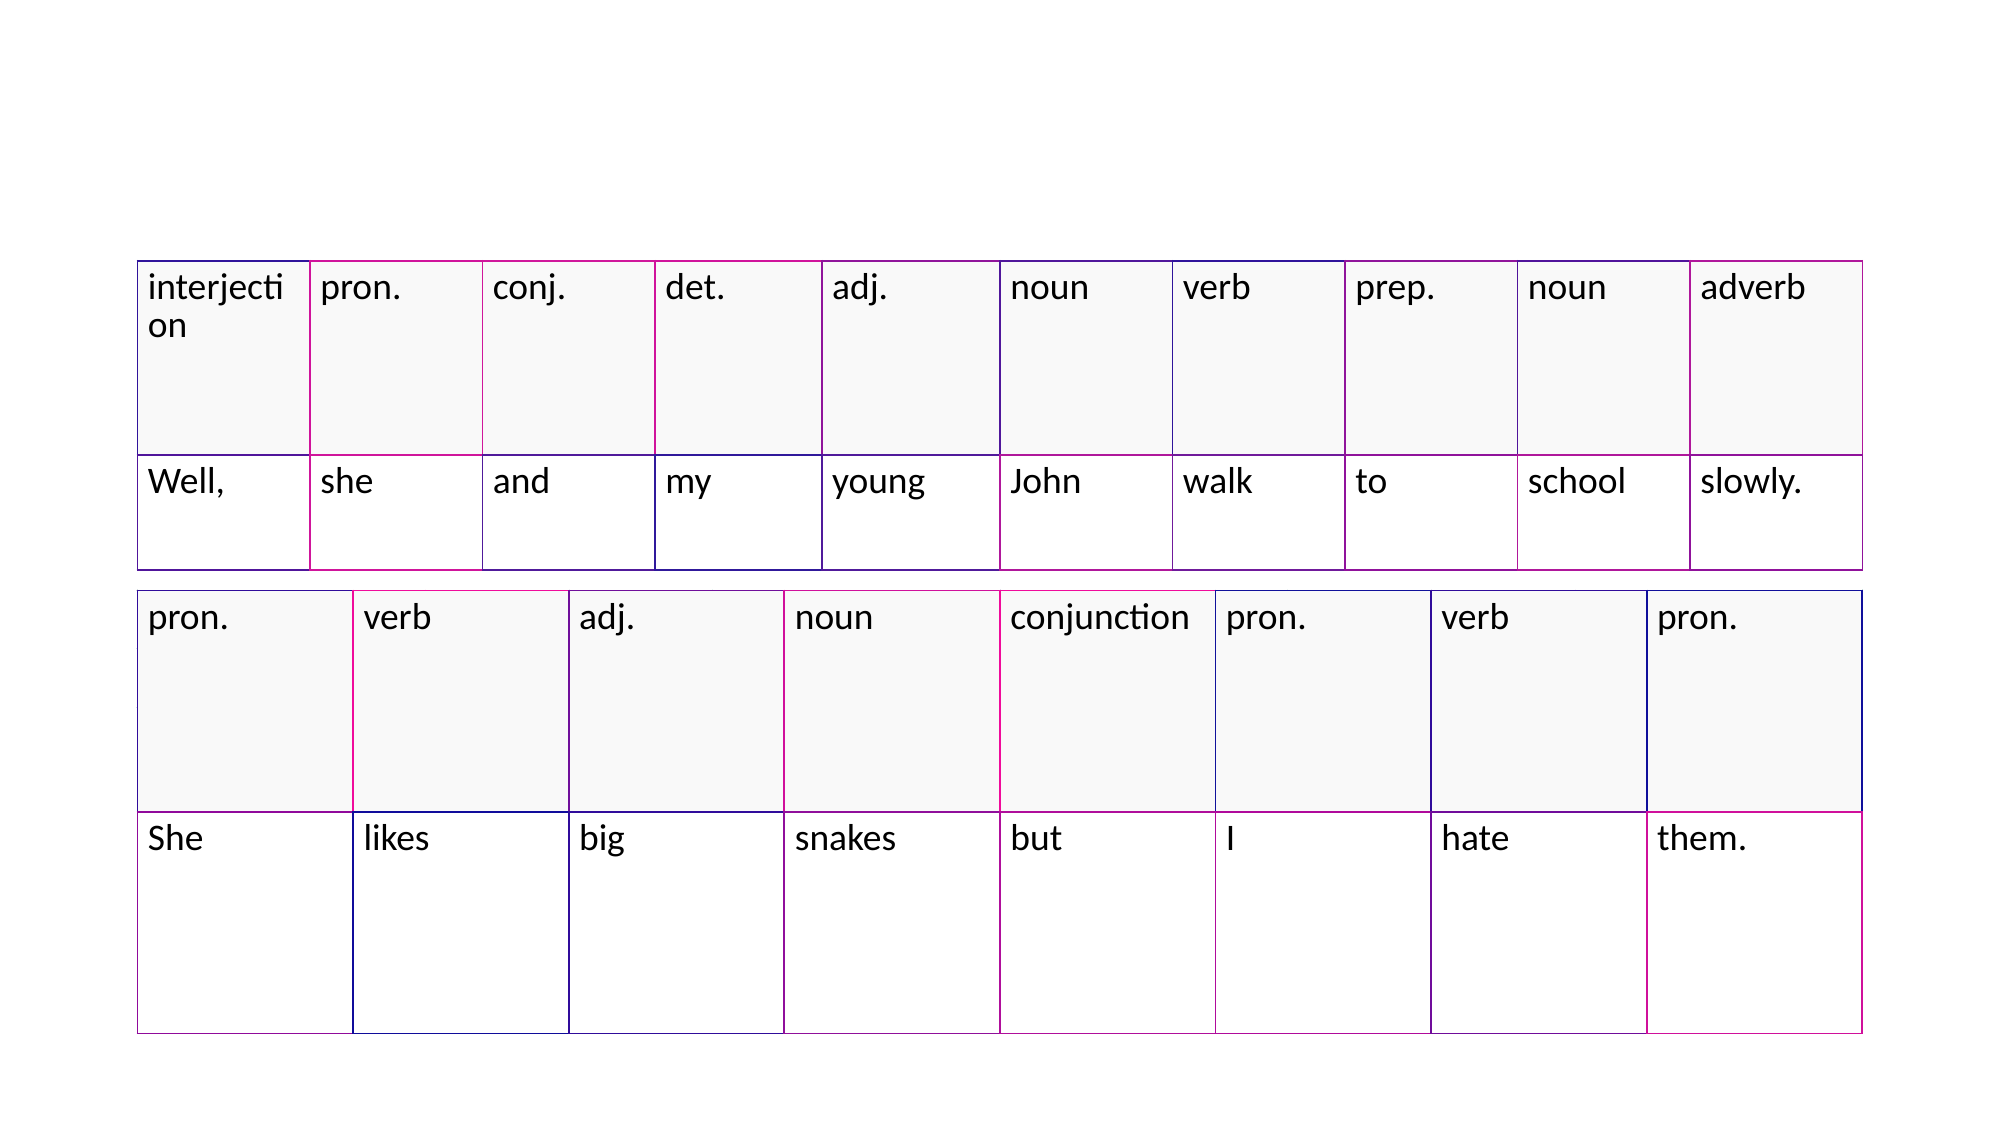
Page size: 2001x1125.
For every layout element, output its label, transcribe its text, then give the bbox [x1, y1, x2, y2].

table_cell but [1001, 813, 1215, 1033]
table_cell I [1216, 813, 1430, 1033]
table_header verb [1432, 591, 1646, 811]
table_cell hate [1432, 813, 1646, 1033]
table_cell them. [1648, 813, 1861, 1033]
table_header det. [656, 262, 821, 454]
table_cell John [1001, 456, 1172, 569]
table_cell snakes [785, 813, 999, 1033]
table_header pron. [1216, 591, 1430, 811]
table_header noun [785, 591, 999, 811]
table_cell my [656, 456, 821, 569]
table_cell to [1346, 456, 1517, 569]
table_cell Well, [138, 456, 309, 569]
table_header conj. [483, 262, 654, 454]
table_header pron. [311, 262, 482, 454]
table_cell school [1518, 456, 1689, 569]
table_cell likes [354, 813, 568, 1033]
table_header pron. [1648, 591, 1861, 811]
table_header prep. [1346, 262, 1517, 454]
table_header noun [1518, 262, 1689, 454]
table_header noun [1001, 262, 1172, 454]
table_header verb [1173, 262, 1344, 454]
table_cell walk [1173, 456, 1344, 569]
table_header pron. [138, 591, 352, 811]
table_header adverb [1691, 262, 1862, 454]
table_header verb [354, 591, 568, 811]
table_header adj. [823, 262, 999, 454]
table_header conjunction [1001, 591, 1215, 811]
table_header adj. [570, 591, 783, 811]
table_cell slowly. [1691, 456, 1862, 569]
table_cell big [570, 813, 783, 1033]
table_header interjection [138, 262, 309, 454]
table_cell and [483, 456, 654, 569]
table_cell young [823, 456, 999, 569]
table_cell she [311, 456, 482, 569]
table_cell She [138, 813, 352, 1033]
